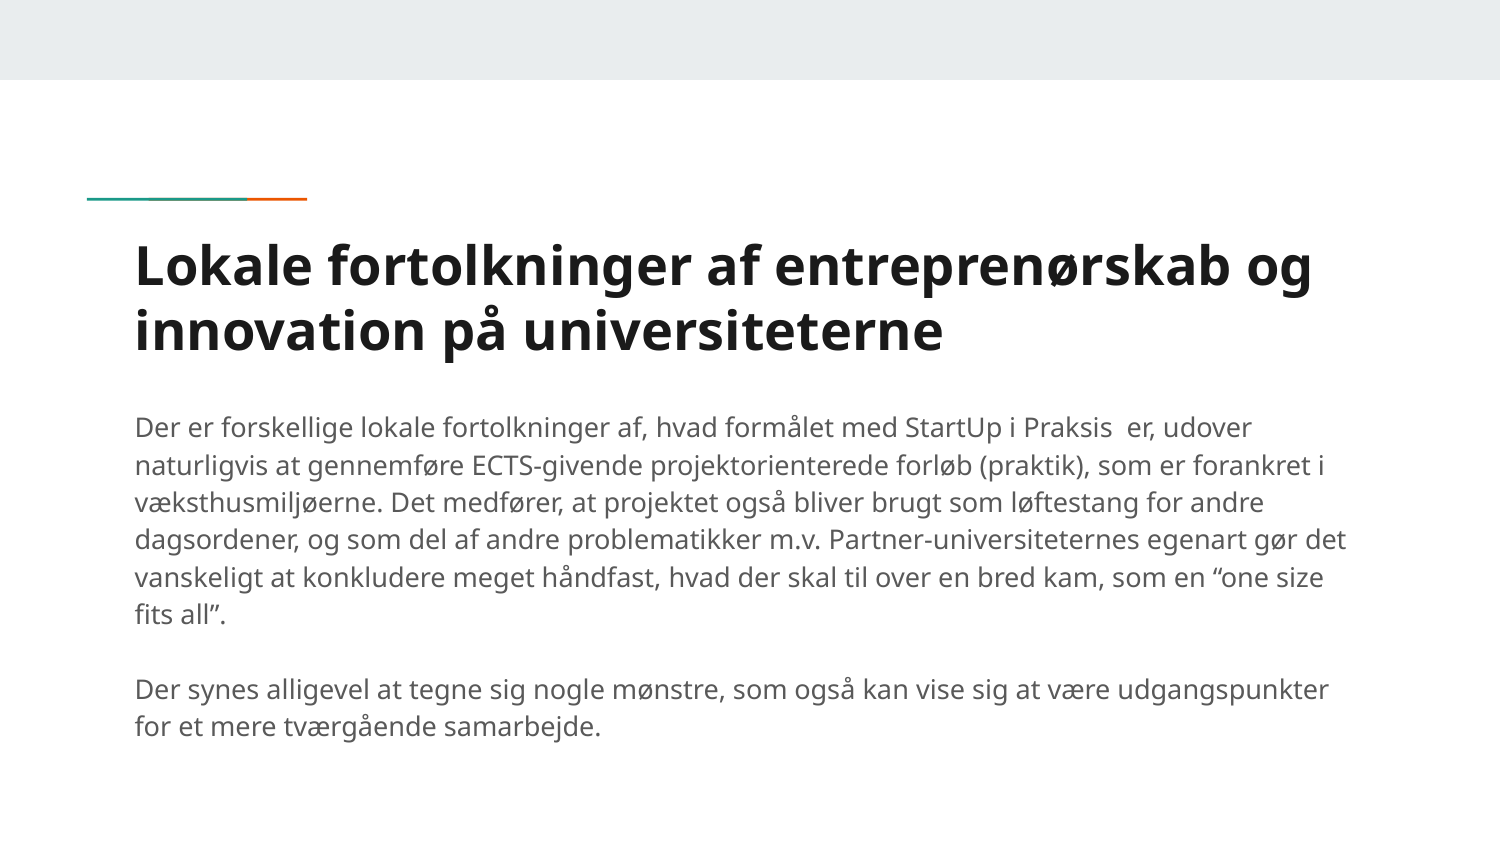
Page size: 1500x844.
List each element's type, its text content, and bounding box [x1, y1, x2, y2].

title Lokale fortolkninger af entreprenørskab og innovation på universiteterne [119, 216, 1396, 305]
list Der er forskellige lokale fortolkninger af, hvad formålet med StartUp i Praksis er, udover naturligvis at gennemføre ECTS-givende projektorienterede forløb (praktik), som er forankret i væksthusmiljøerne. Det medfører, at projektet også bliver brugt som løftestang for andre dagsordener, og som del af andre problematikker m.v. Partner-universiteternes egenart gør det vanskeligt at konkludere meget håndfast, hvad der skal til over en bred kam, som en “one size fits all”. Der synes alligevel at tegne sig nogle mønstre, som også kan vise sig at være udgangspunkter for et mere tværgående samarbejde. [119, 391, 1381, 762]
